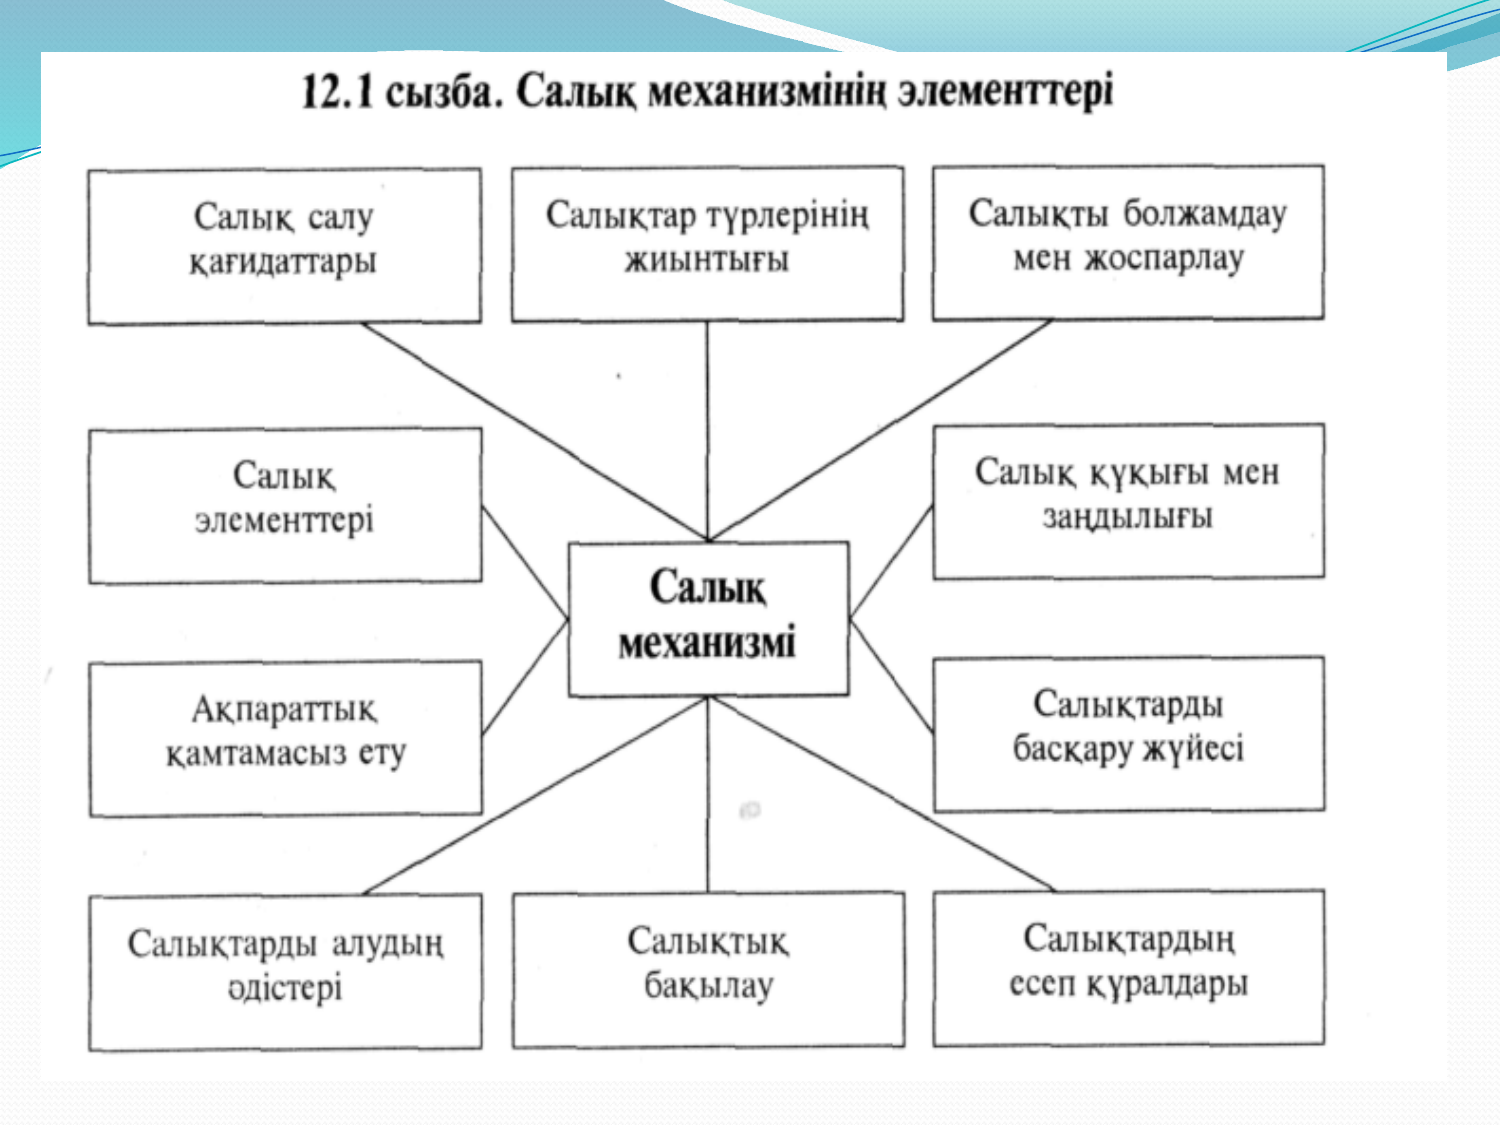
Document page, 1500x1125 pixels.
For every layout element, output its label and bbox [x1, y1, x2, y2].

picture [41, 52, 1448, 1081]
